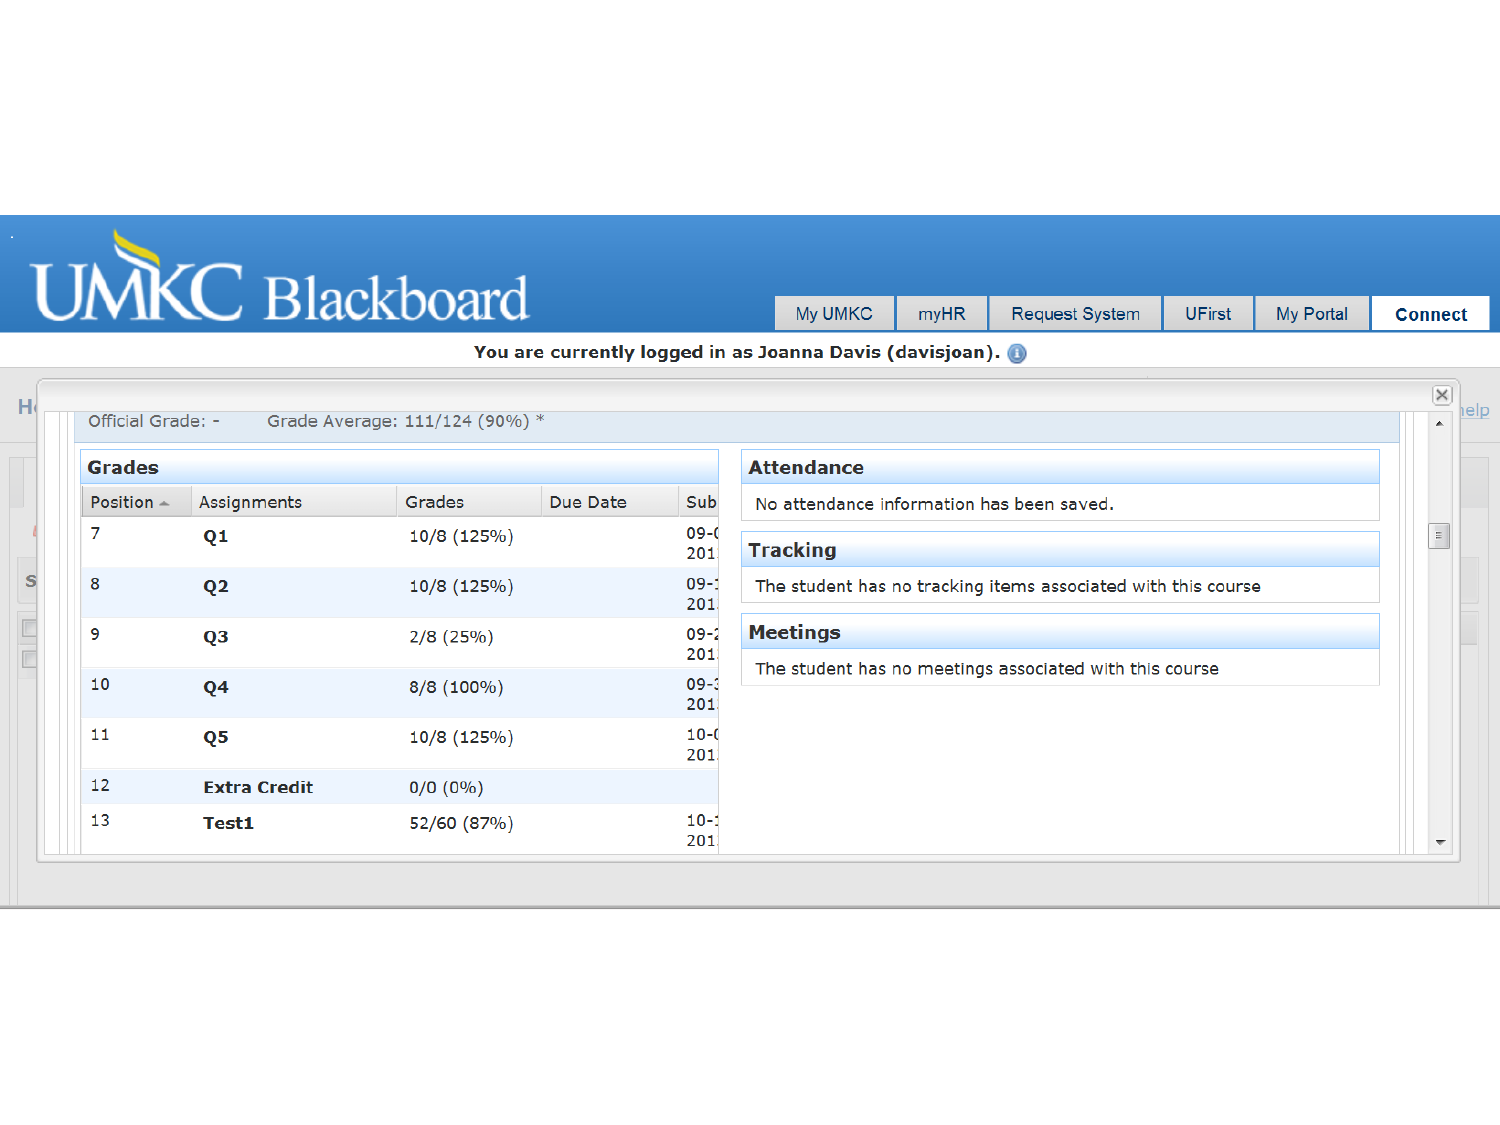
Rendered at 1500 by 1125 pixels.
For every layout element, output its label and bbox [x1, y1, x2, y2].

picture [0, 214, 1500, 911]
